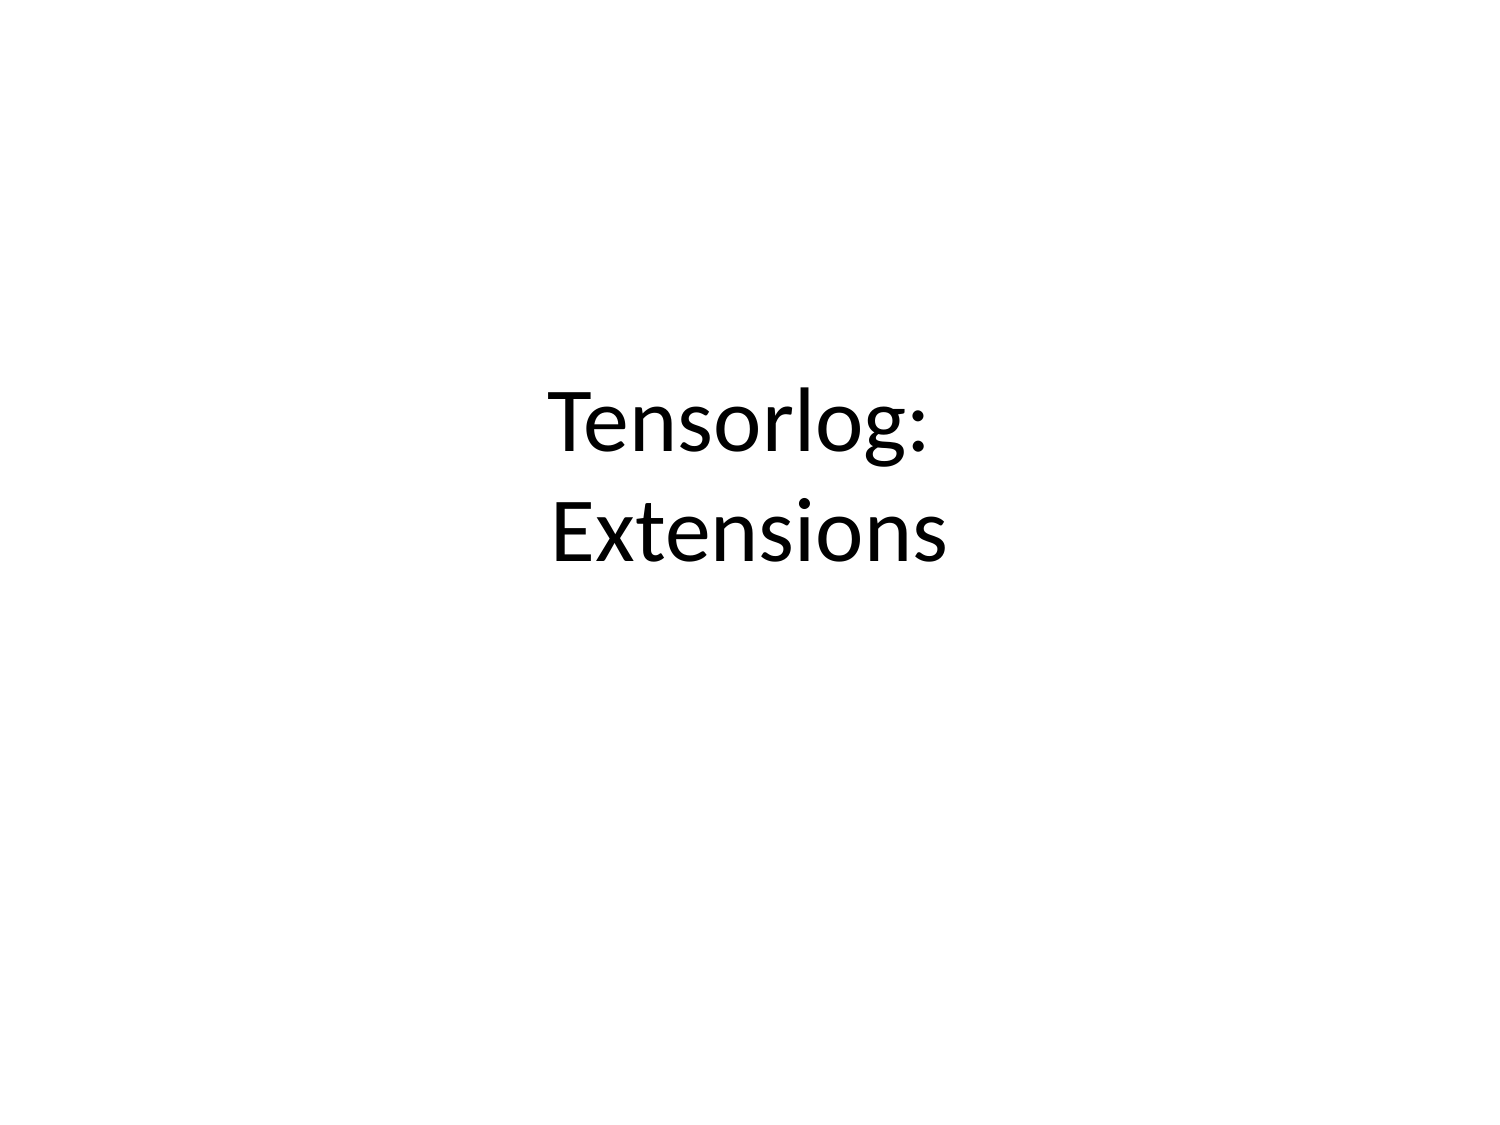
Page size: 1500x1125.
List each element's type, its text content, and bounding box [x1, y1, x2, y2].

title Tensorlog: Extensions [112, 349, 1388, 591]
